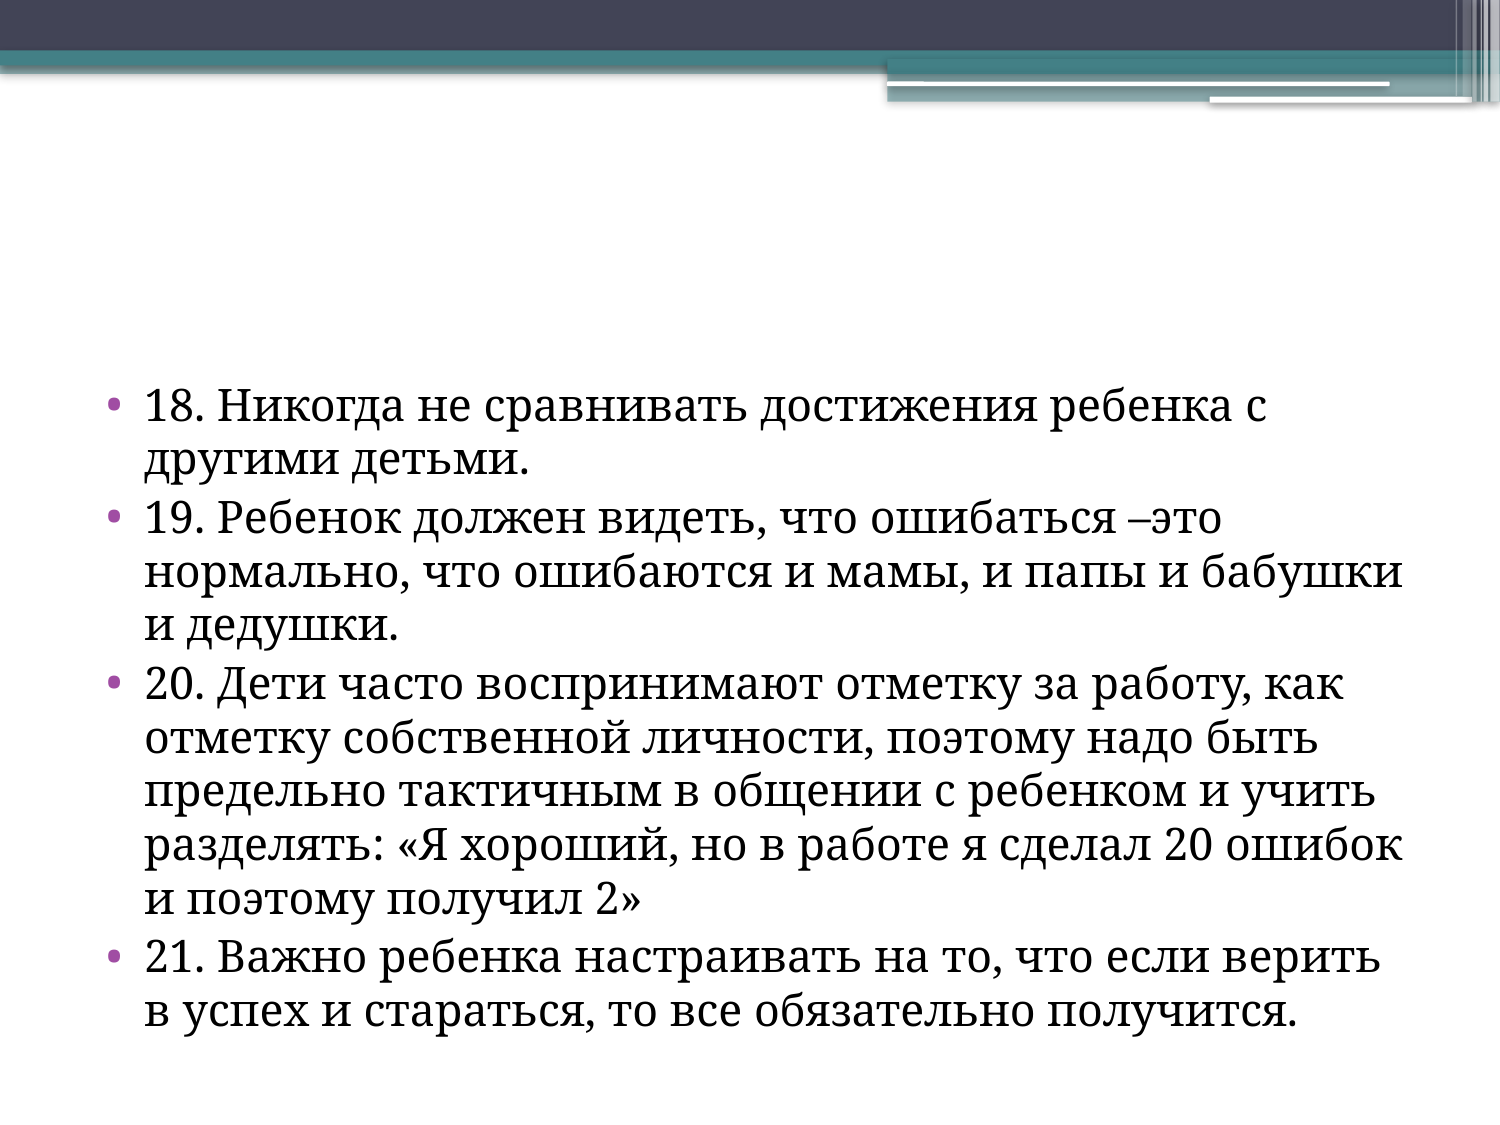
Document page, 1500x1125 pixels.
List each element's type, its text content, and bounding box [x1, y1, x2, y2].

list 18. Никогда не сравнивать достижения ребенка с другими детьми. 19. Ребенок должен видеть, что ошибаться –это нормально, что ошибаются и мамы, и папы и бабушки и дедушки. 20. Дети часто воспринимают отметку за работу, как отметку собственной личности, поэтому надо быть предельно тактичным в общении с ребенком и учить разделять: «Я хороший, но в работе я сделал 20 ошибок и поэтому получил 2» 21. Важно ребенка настраивать на то, что если верить в успех и стараться, то все обязательно получится. [75, 368, 1425, 1079]
